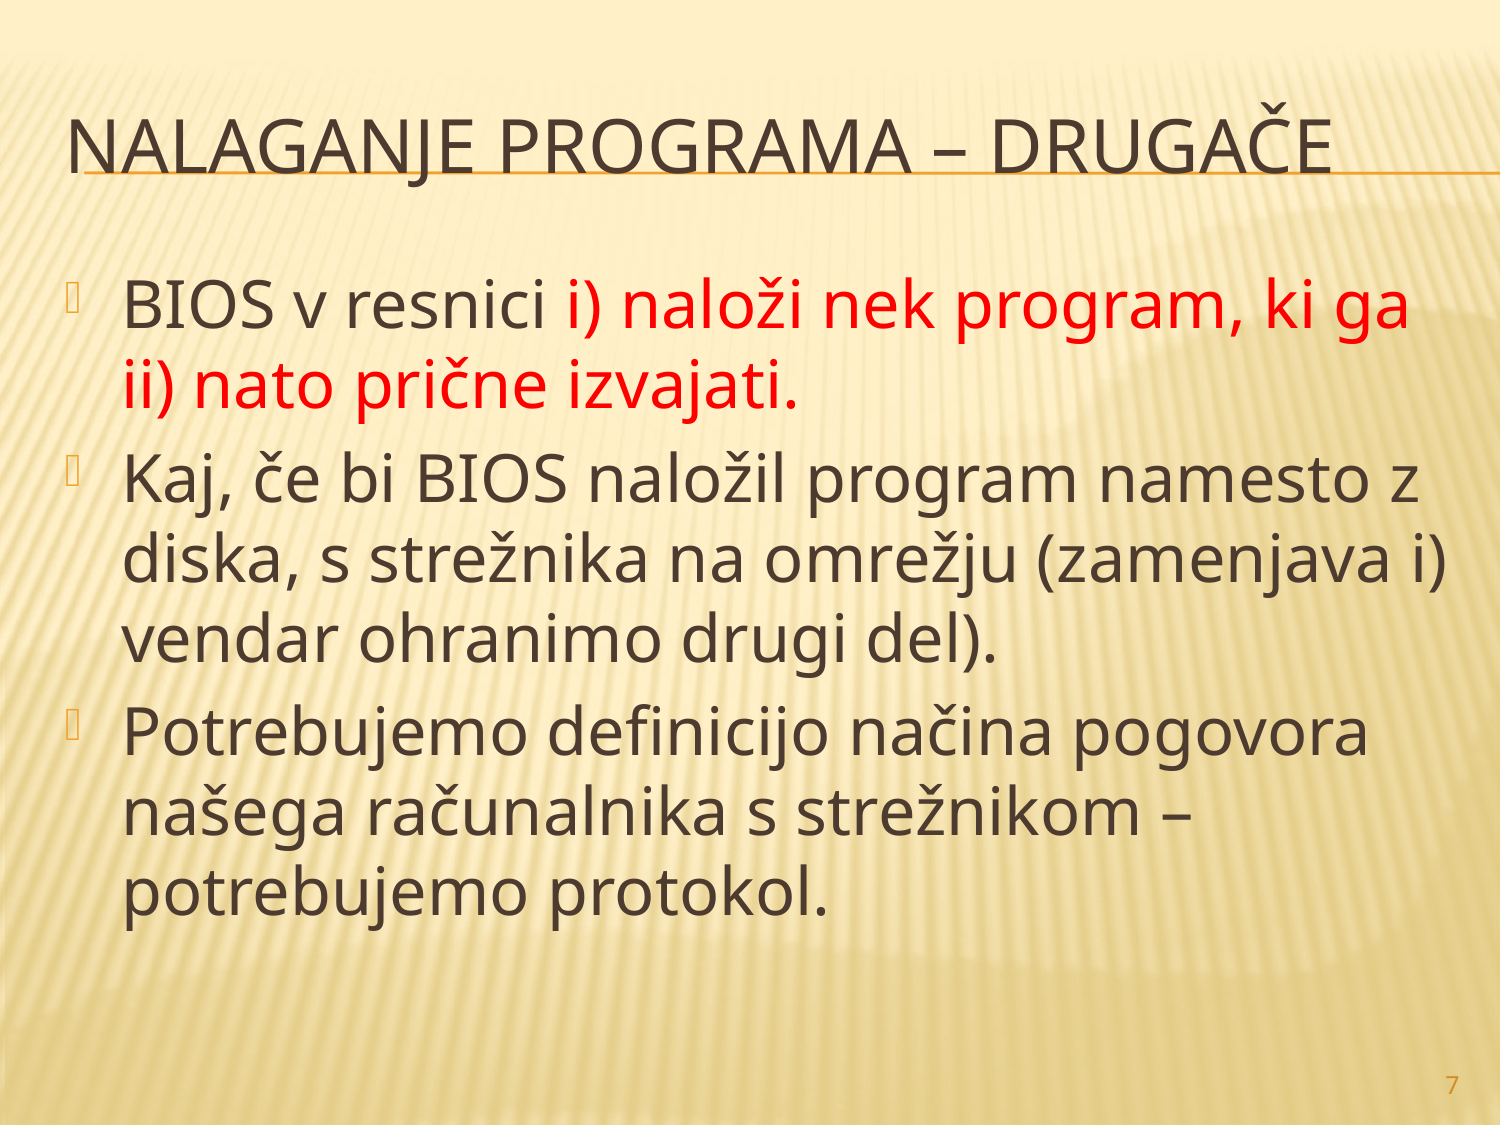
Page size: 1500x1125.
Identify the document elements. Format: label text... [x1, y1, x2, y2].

list BIOS v resnici i) naloži nek program, ki ga ii) nato prične izvajati. Kaj, če bi BIOS naložil program namesto z diska, s strežnika na omrežju (zamenjava i) vendar ohranimo drugi del). Potrebujemo definicijo načina pogovora našega računalnika s strežnikom – potrebujemo protokol. [50, 254, 1475, 998]
slide_number 7 [1350, 1061, 1475, 1103]
title Nalaganje programa – drugače [50, 75, 1475, 213]
